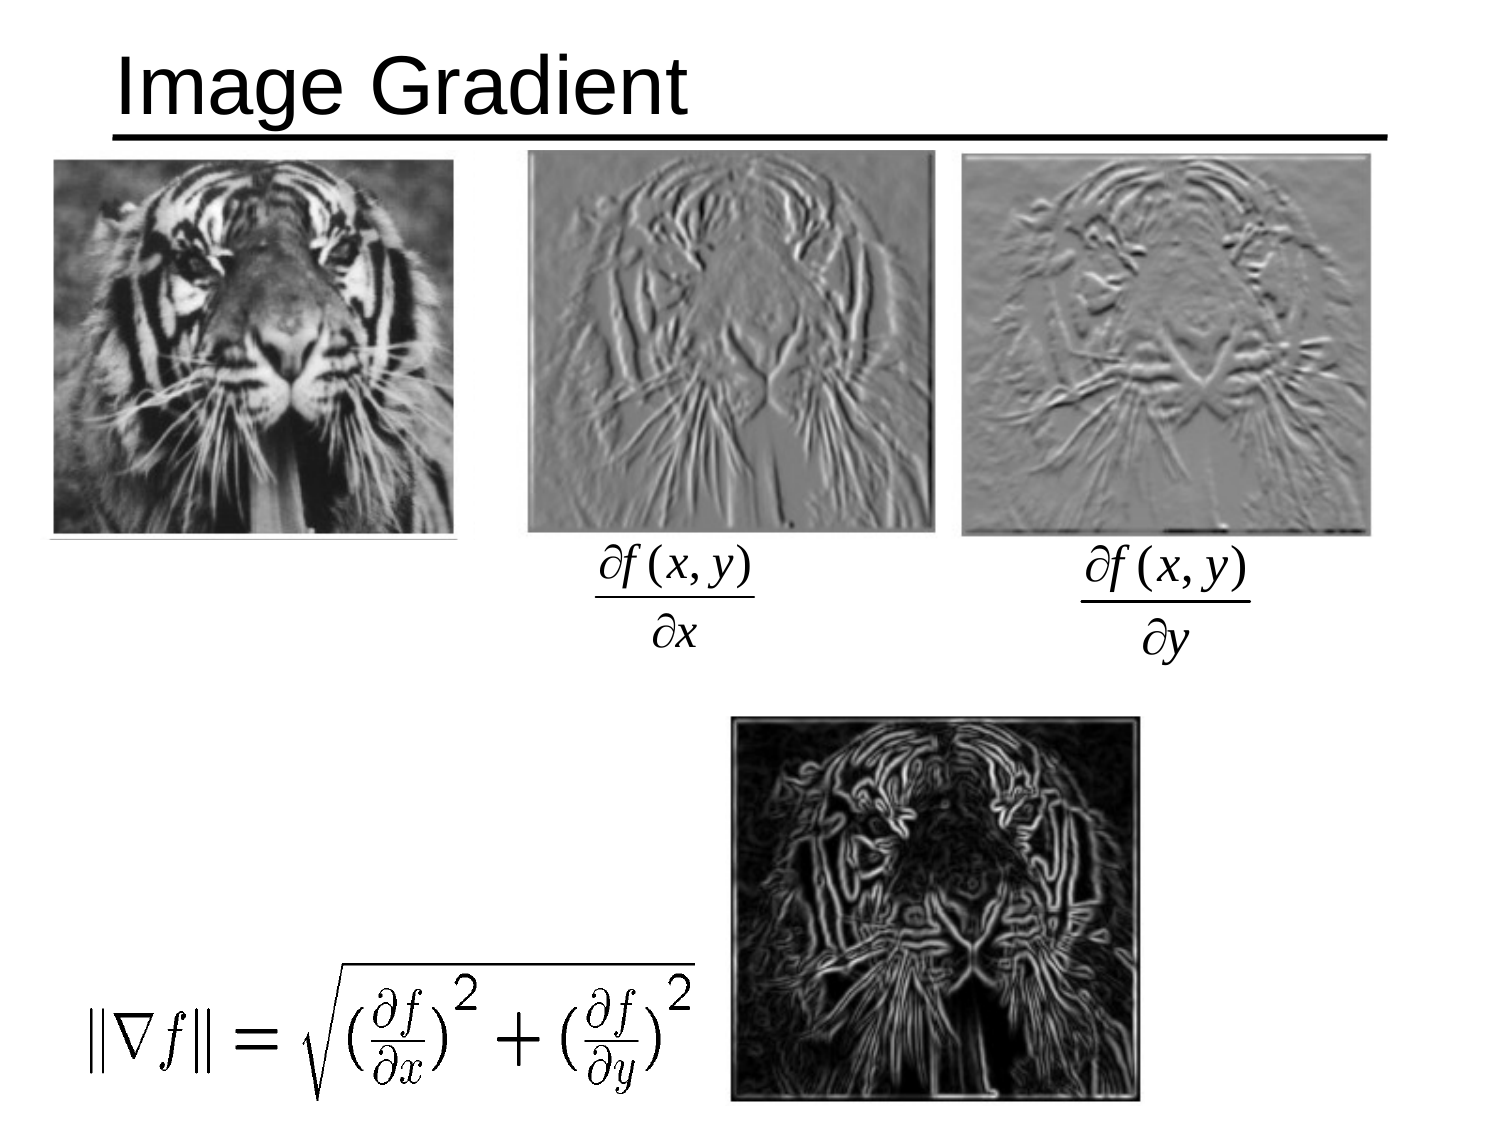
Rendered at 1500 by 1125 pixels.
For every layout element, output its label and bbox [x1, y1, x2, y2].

picture [724, 716, 1145, 1106]
picture [87, 962, 697, 1102]
title [99, 0, 1450, 175]
text_box [587, 531, 763, 658]
picture [502, 149, 1424, 564]
text_box [1072, 531, 1260, 676]
picture [24, 149, 476, 540]
